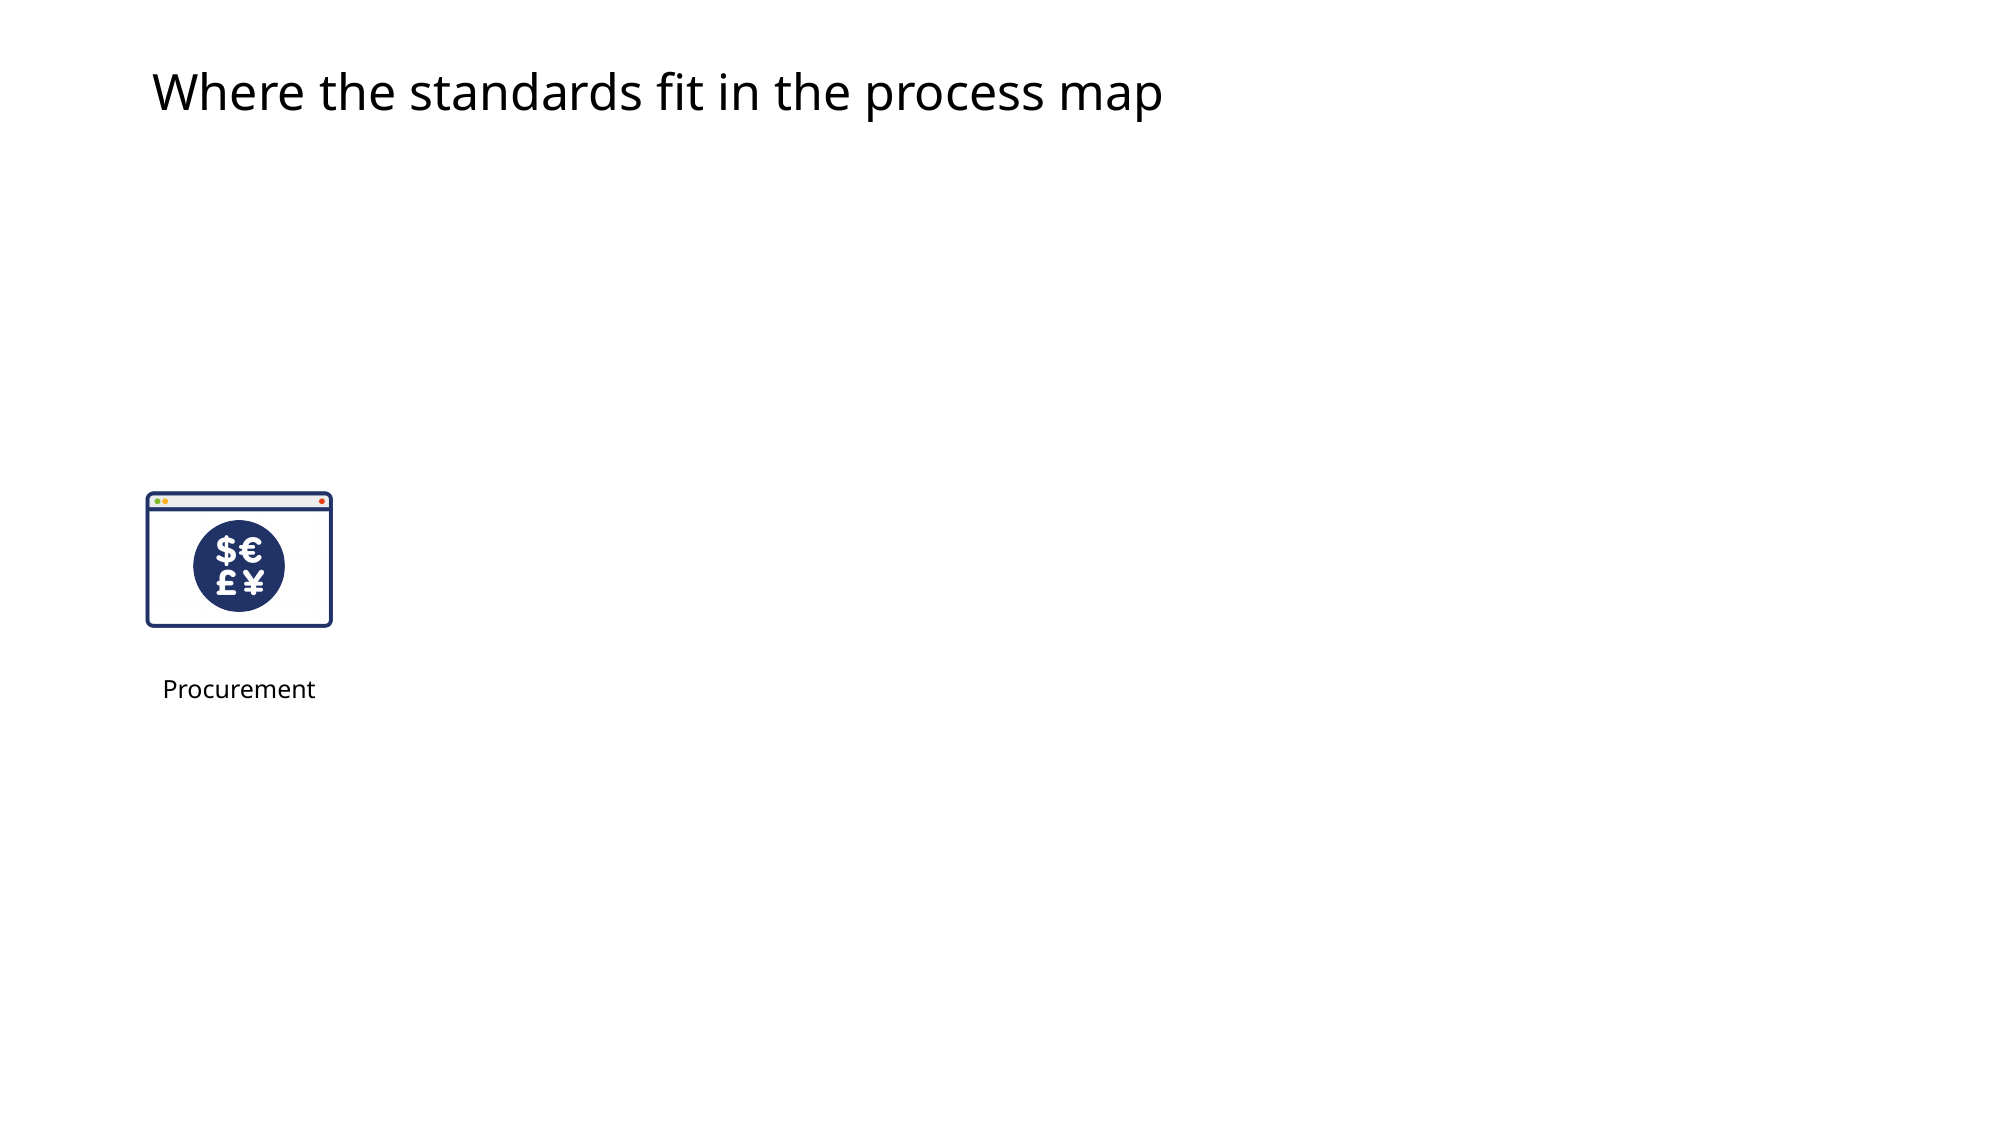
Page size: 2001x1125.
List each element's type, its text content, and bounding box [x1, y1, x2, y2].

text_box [75, 491, 403, 711]
title Where the standards fit in the process map [137, 59, 1863, 202]
